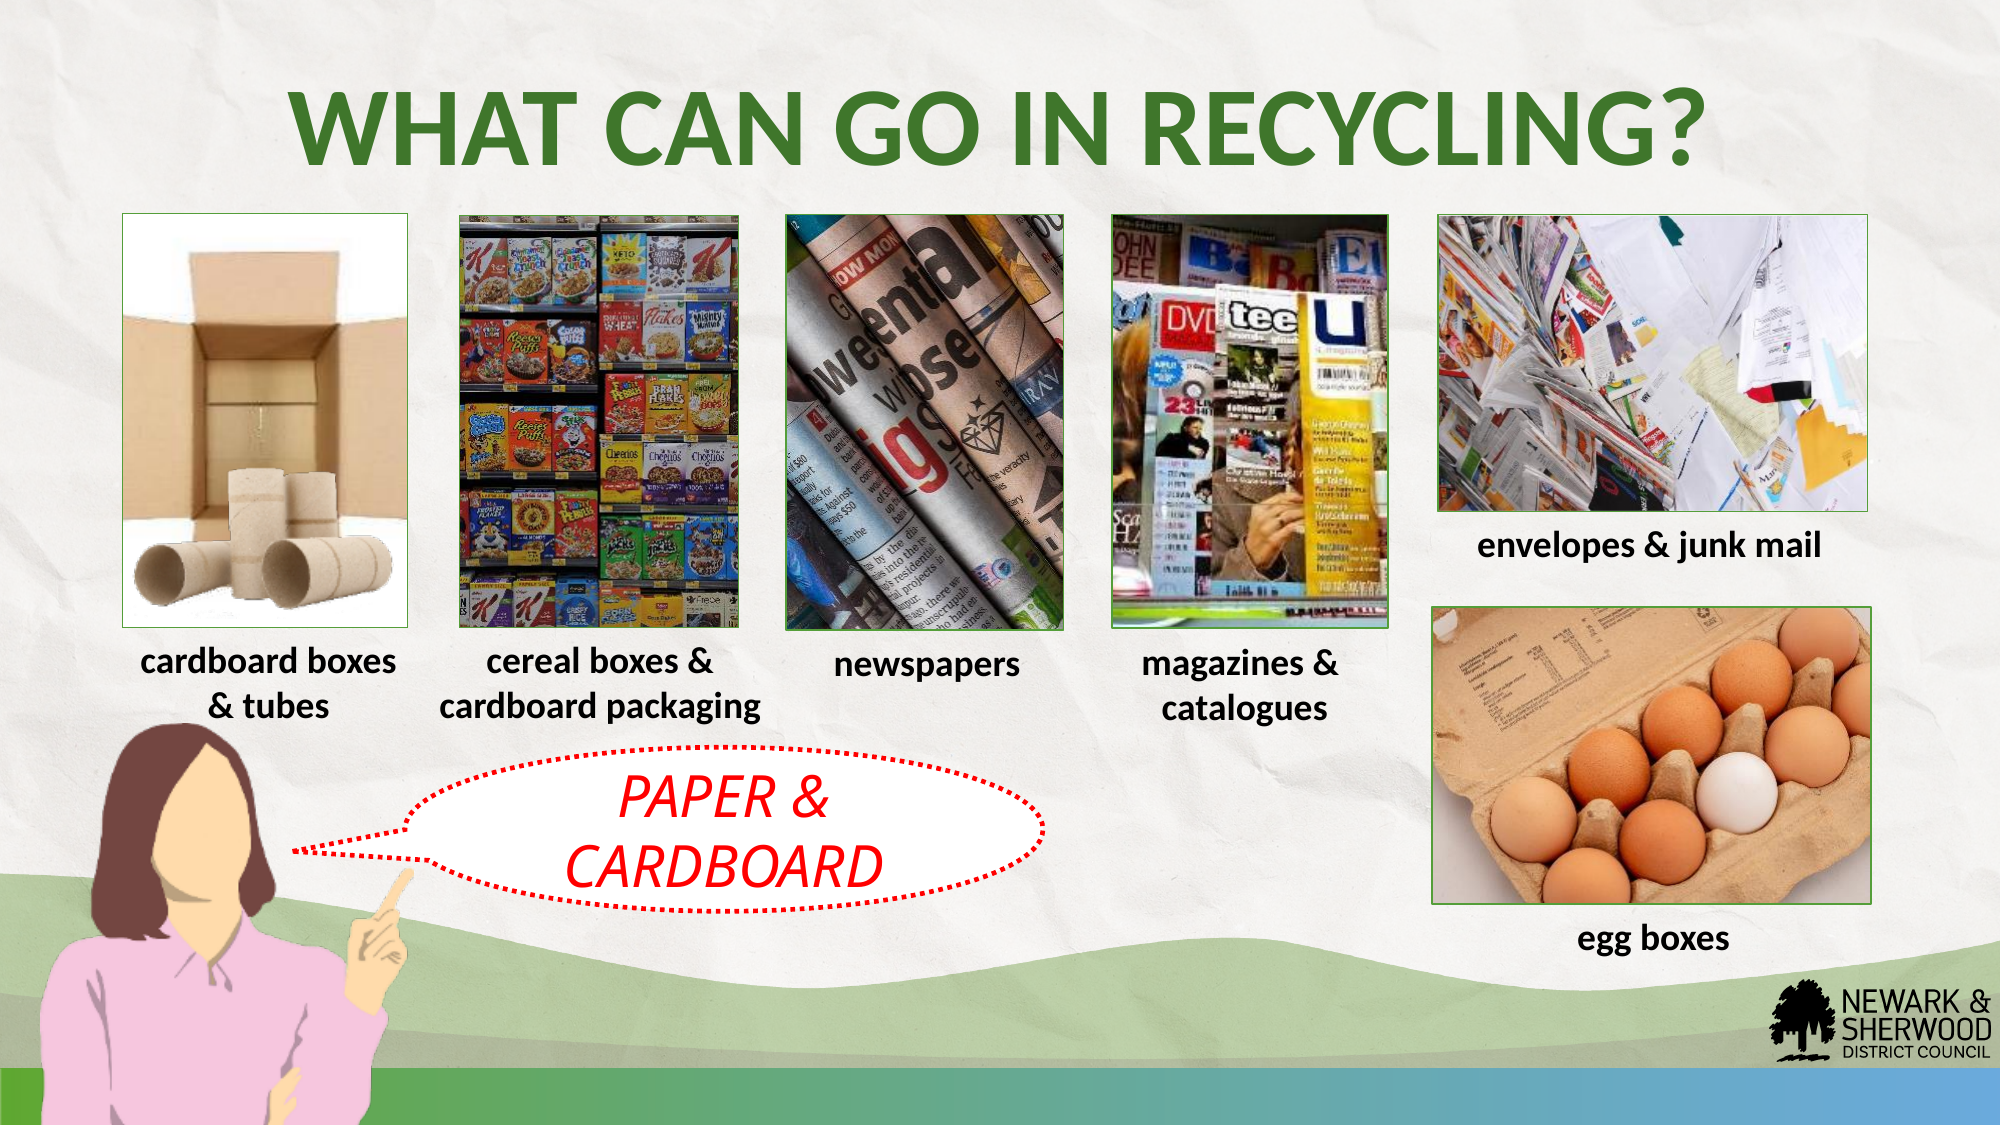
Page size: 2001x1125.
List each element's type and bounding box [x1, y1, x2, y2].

text_box [784, 215, 1042, 693]
text_box [1447, 215, 1867, 574]
text_box [1042, 215, 1447, 737]
text_box [1432, 607, 1871, 967]
text_box [416, 215, 784, 735]
picture [0, 0, 2000, 1125]
text_box [122, 213, 414, 736]
